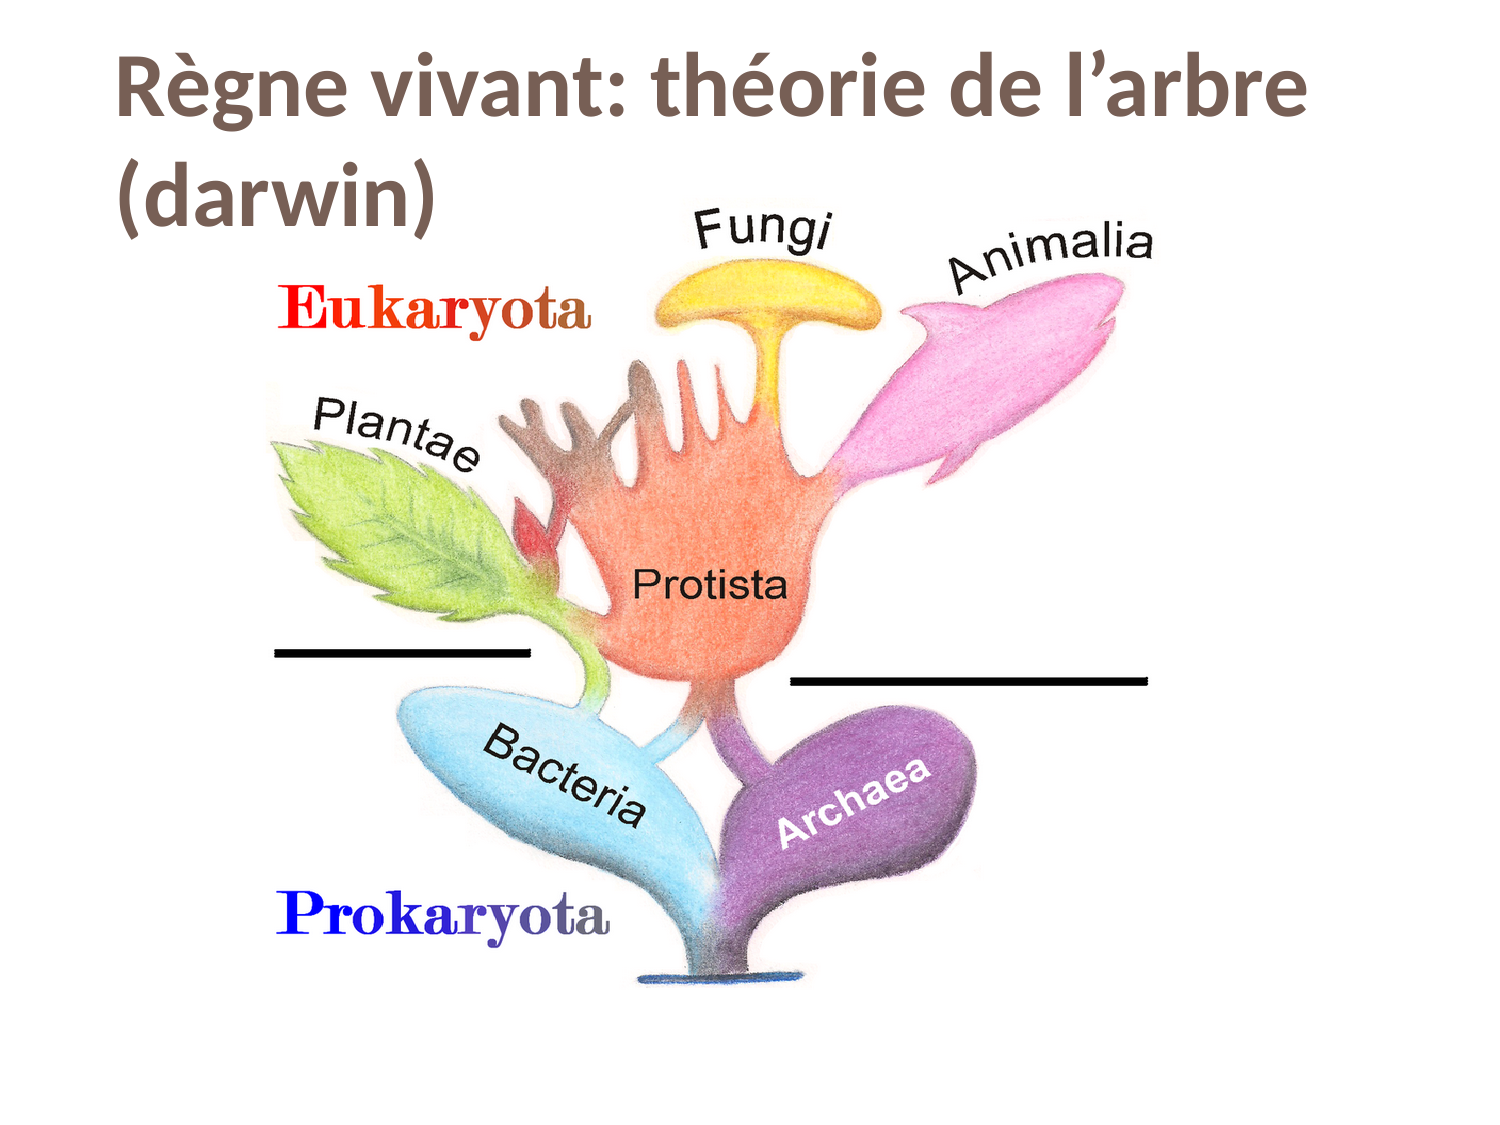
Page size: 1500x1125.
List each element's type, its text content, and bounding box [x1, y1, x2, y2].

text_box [253, 184, 1161, 991]
text_box Règne vivant: théorie de l’arbre (darwin) [100, 9, 1438, 261]
